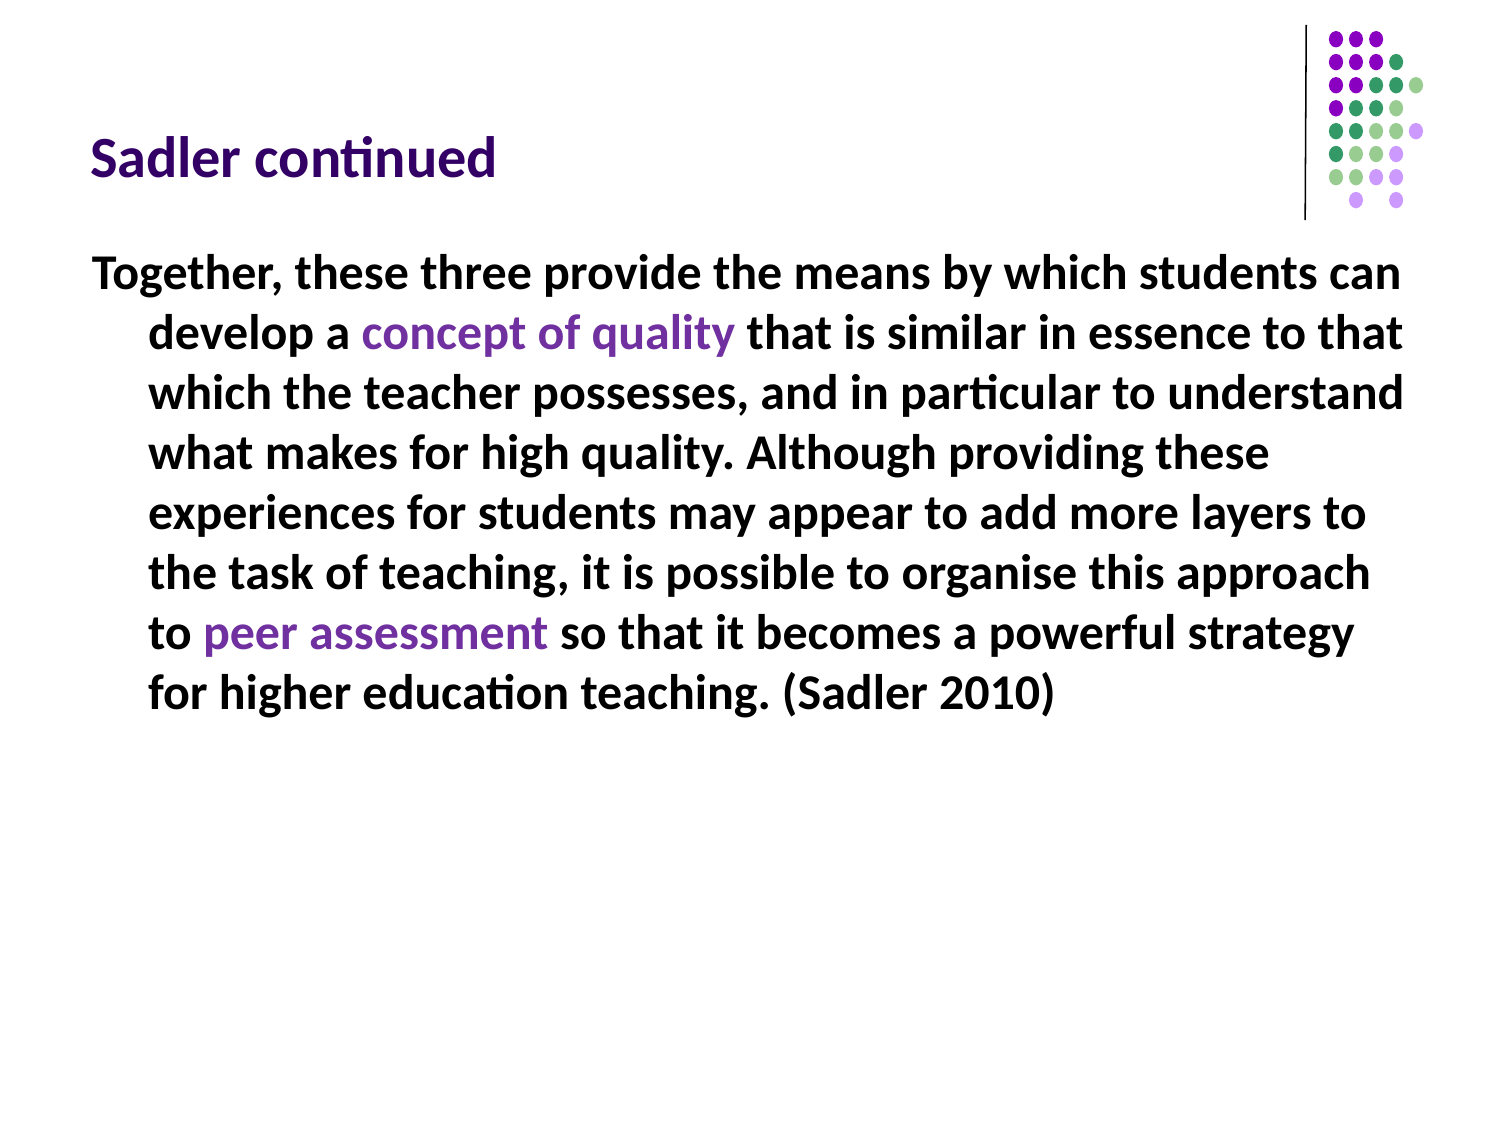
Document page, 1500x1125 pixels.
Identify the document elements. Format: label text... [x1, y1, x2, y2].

title Sadler continued [74, 19, 1313, 197]
list Together, these three provide the means by which students can develop a concept of quality that is similar in essence to that which the teacher possesses, and in particular to understand what makes for high quality. Although providing these experiences for students may appear to add more layers to the task of teaching, it is possible to organise this approach to peer assessment so that it becomes a powerful strategy for higher education teaching. (Sadler 2010) [76, 231, 1428, 1018]
